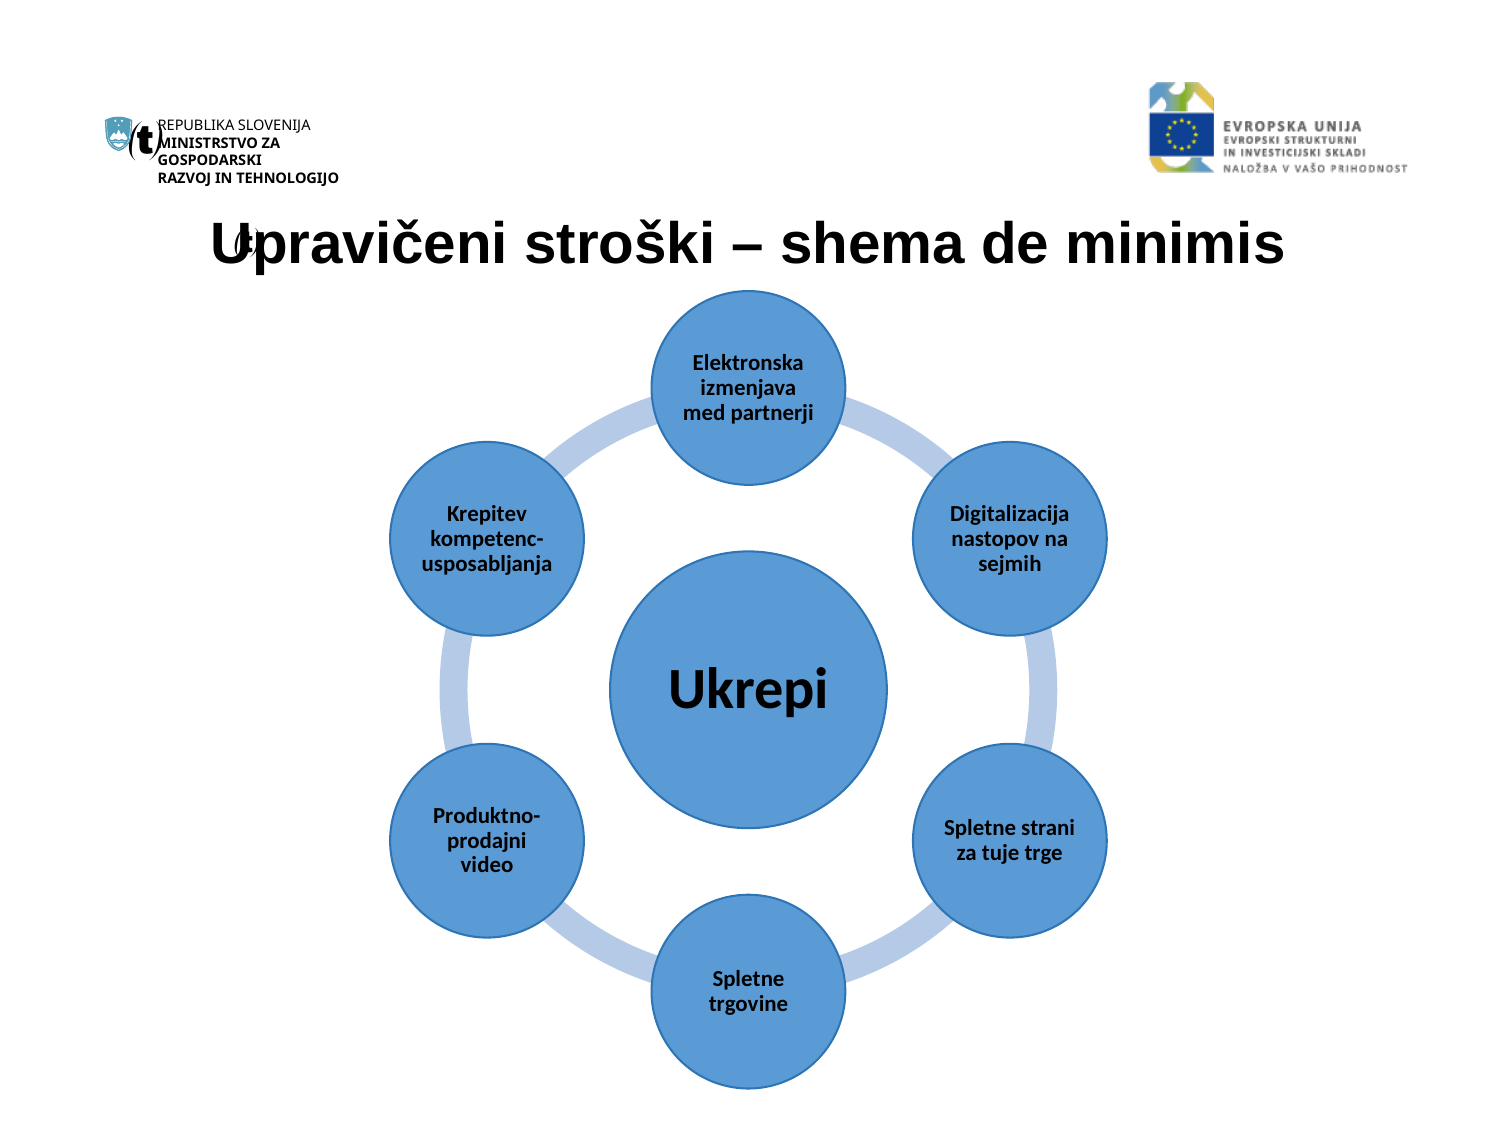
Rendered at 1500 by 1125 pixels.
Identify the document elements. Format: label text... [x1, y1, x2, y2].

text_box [199, 290, 1298, 1089]
text_box Upravičeni stroški – shema de minimis [157, 197, 1340, 283]
text_box  [112, 99, 180, 174]
text_box REPUBLIKA SLOVENIJA MINISTRSTVO ZA GOSPODARSKI RAZVOJ IN TEHNOLOGIJO [157, 116, 384, 186]
title [97, 218, 1279, 403]
picture [104, 116, 133, 151]
picture [1145, 76, 1411, 178]
